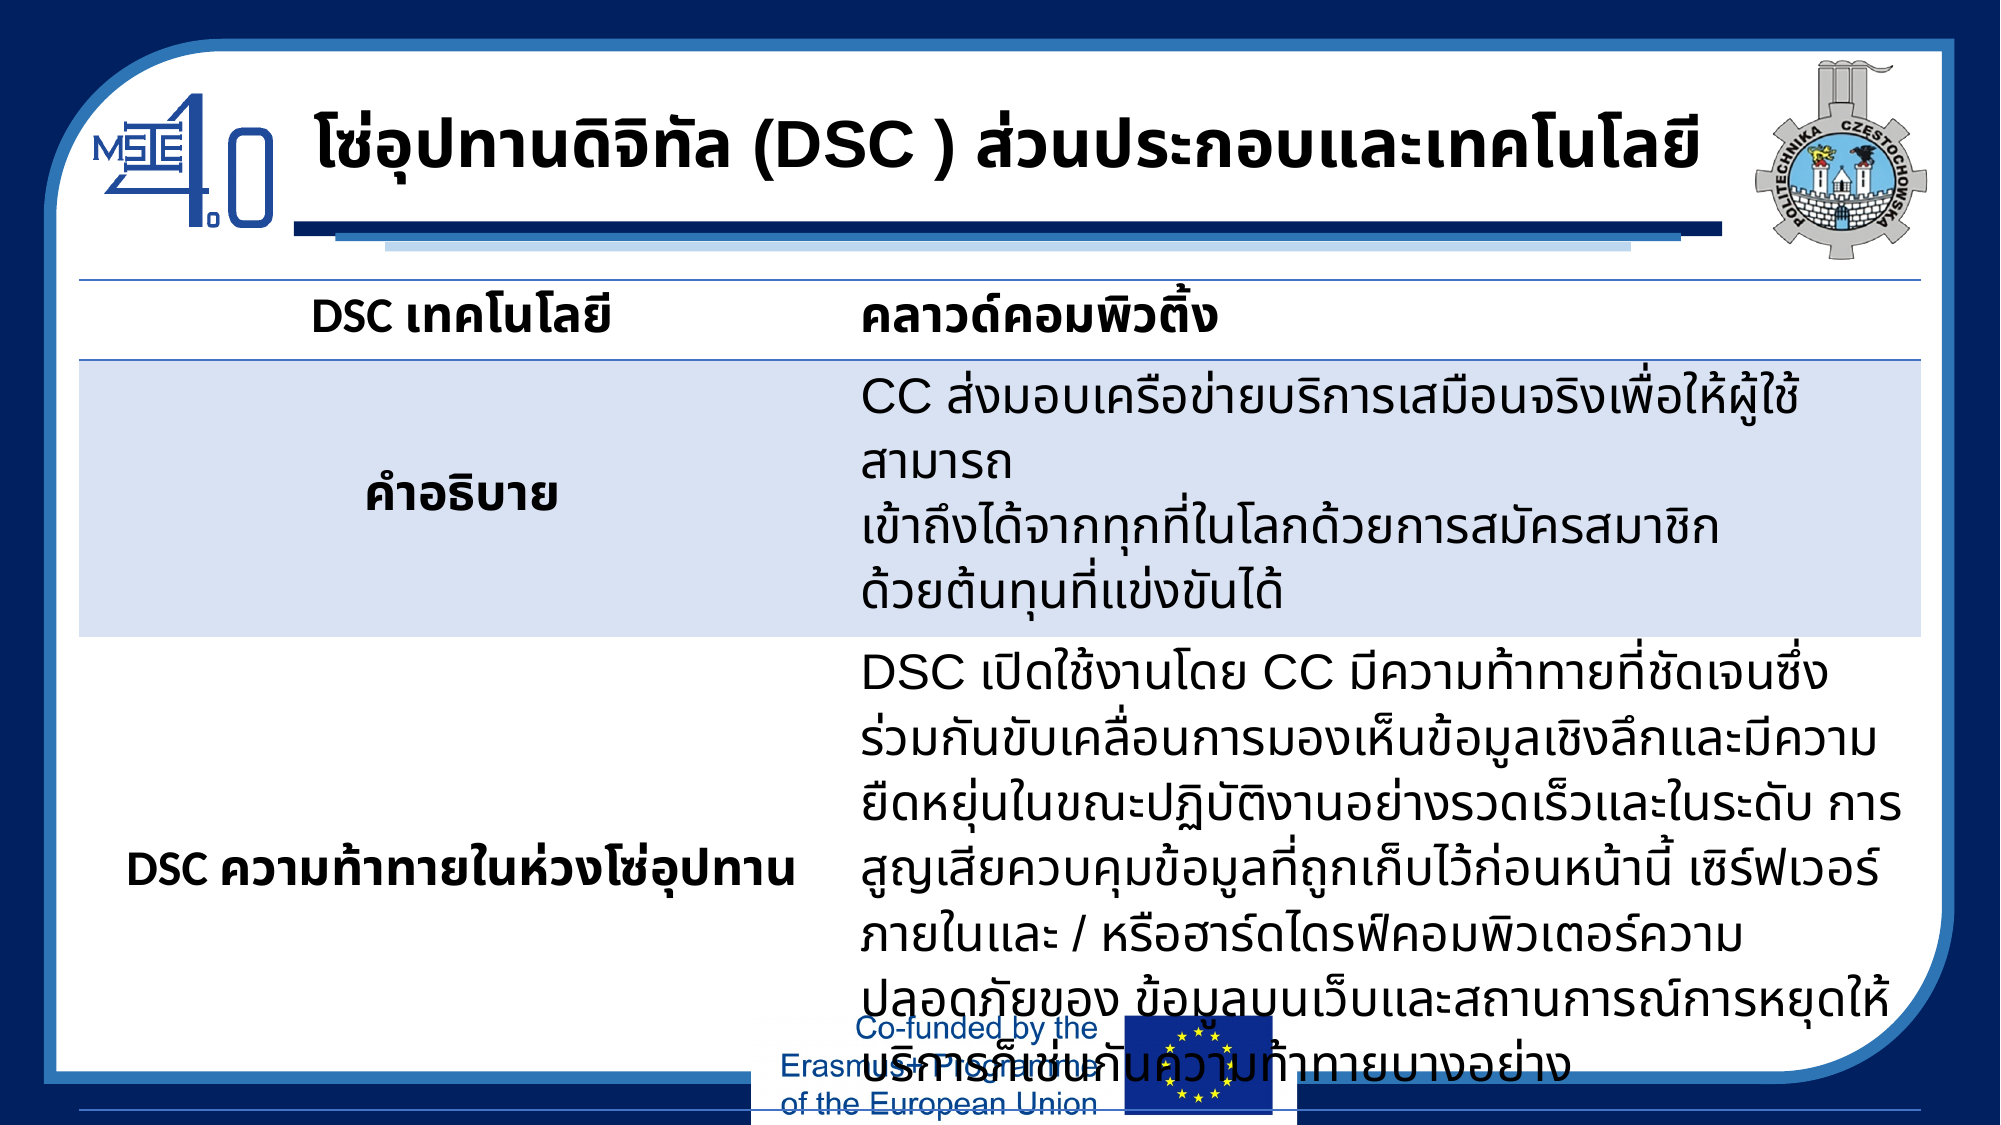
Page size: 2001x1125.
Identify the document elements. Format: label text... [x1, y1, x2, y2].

title โซ่อุปทานดิจิทัล (DSC ) ส่วนประกอบและเทคโนโลยี [294, 73, 1723, 220]
table_cell DSC ความท้าทายในห่วงโซ่อุปทาน [79, 637, 846, 1109]
picture [1755, 49, 1938, 260]
table_header DSC เทคโนโลยี [79, 281, 846, 359]
table_cell คำอธิบาย [79, 361, 846, 637]
table_cell DSC เปิดใช้งานโดย CC มีความท้าทายที่ชัดเจนซึ่งร่วมกันขับเคลื่อนการมองเห็นข้อมูลเชิงลึกและมีความยืดหยุ่นในขณะปฏิบัติงานอย่างรวดเร็วและในระดับ การสูญเสียควบคุมข้อมูลที่ถูกเก็บไว้ก่อนหน้านี้ เซิร์ฟเวอร์ภายในและ / หรือฮาร์ดไดรฟ์คอมพิวเตอร์ความปลอดภัยของ ข้อมูลบนเว็บและสถานการณ์การหยุดให้บริการก็เช่นกันความท้าทายบางอย่าง [846, 637, 1921, 1109]
table_cell CC ส่งมอบเครือข่ายบริการเสมือนจริงเพื่อให้ผู้ใช้สามารถ เข้าถึงได้จากทุกที่ในโลกด้วยการสมัครสมาชิก ด้วยต้นทุนที่แข่งขันได้ [846, 361, 1921, 637]
table_header คลาวด์คอมพิวติ้ง [846, 281, 1921, 359]
picture [751, 1111, 1298, 1125]
